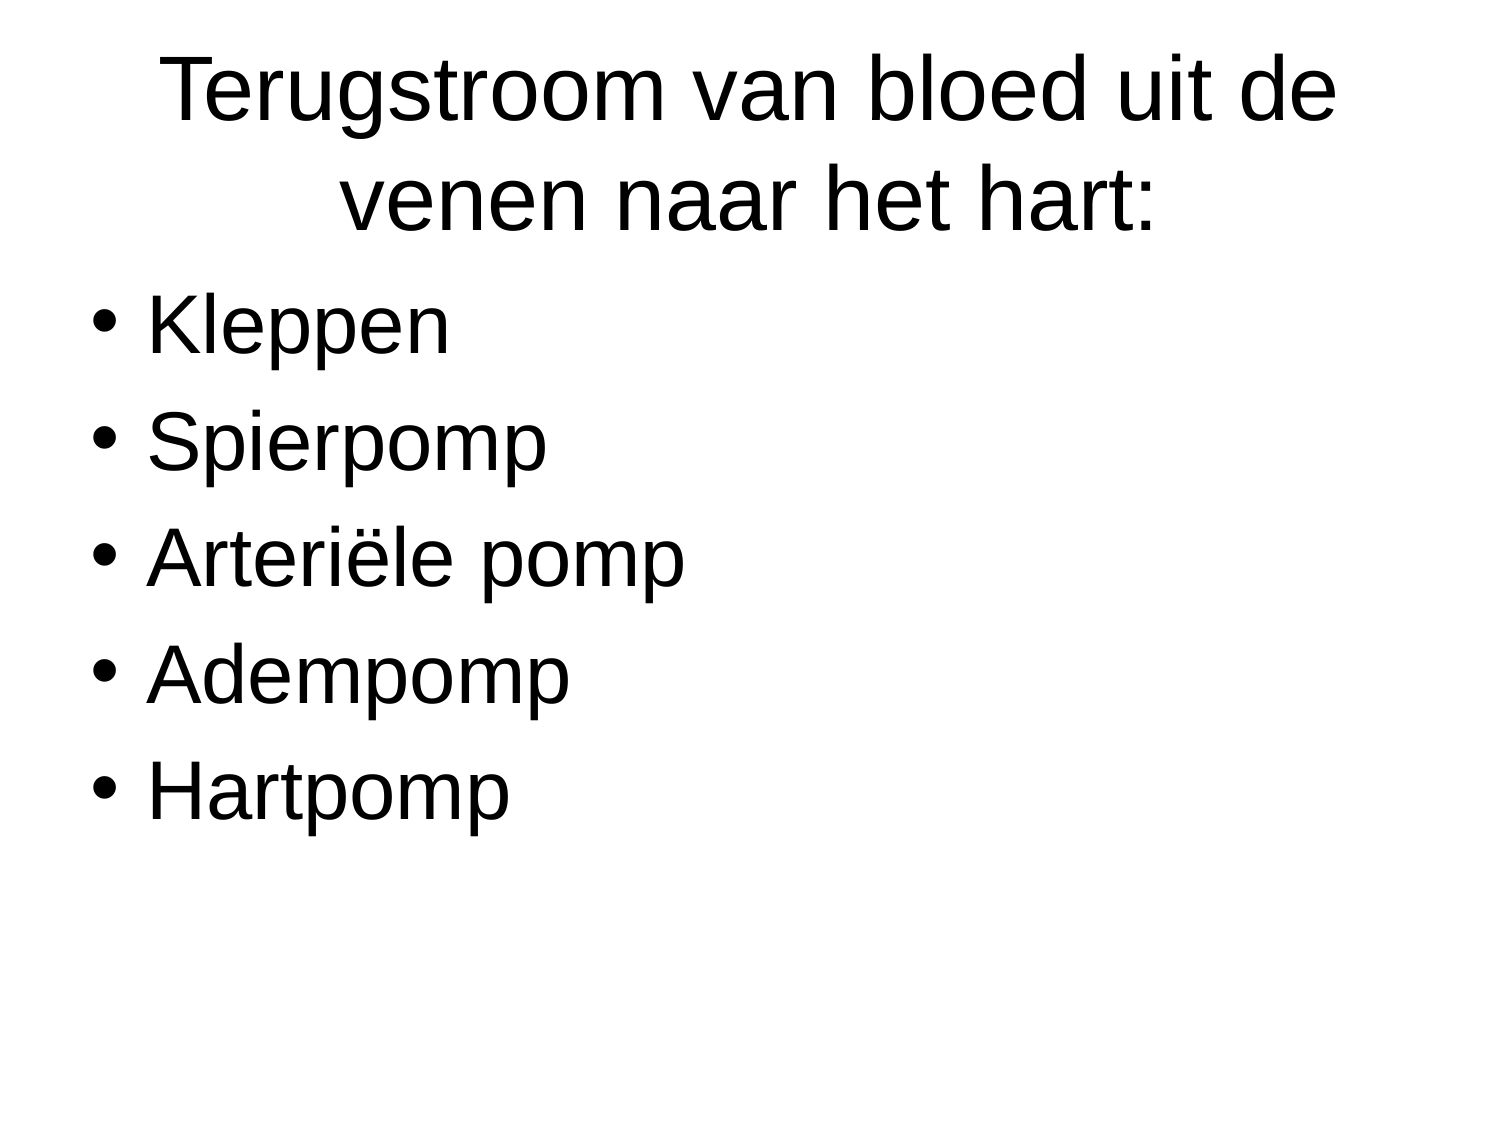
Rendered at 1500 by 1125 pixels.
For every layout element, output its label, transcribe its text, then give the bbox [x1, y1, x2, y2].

list Kleppen Spierpomp Arteriële pomp Adempomp Hartpomp [74, 262, 1426, 1006]
title Terugstroom van bloed uit de venen naar het hart: [74, 44, 1426, 233]
